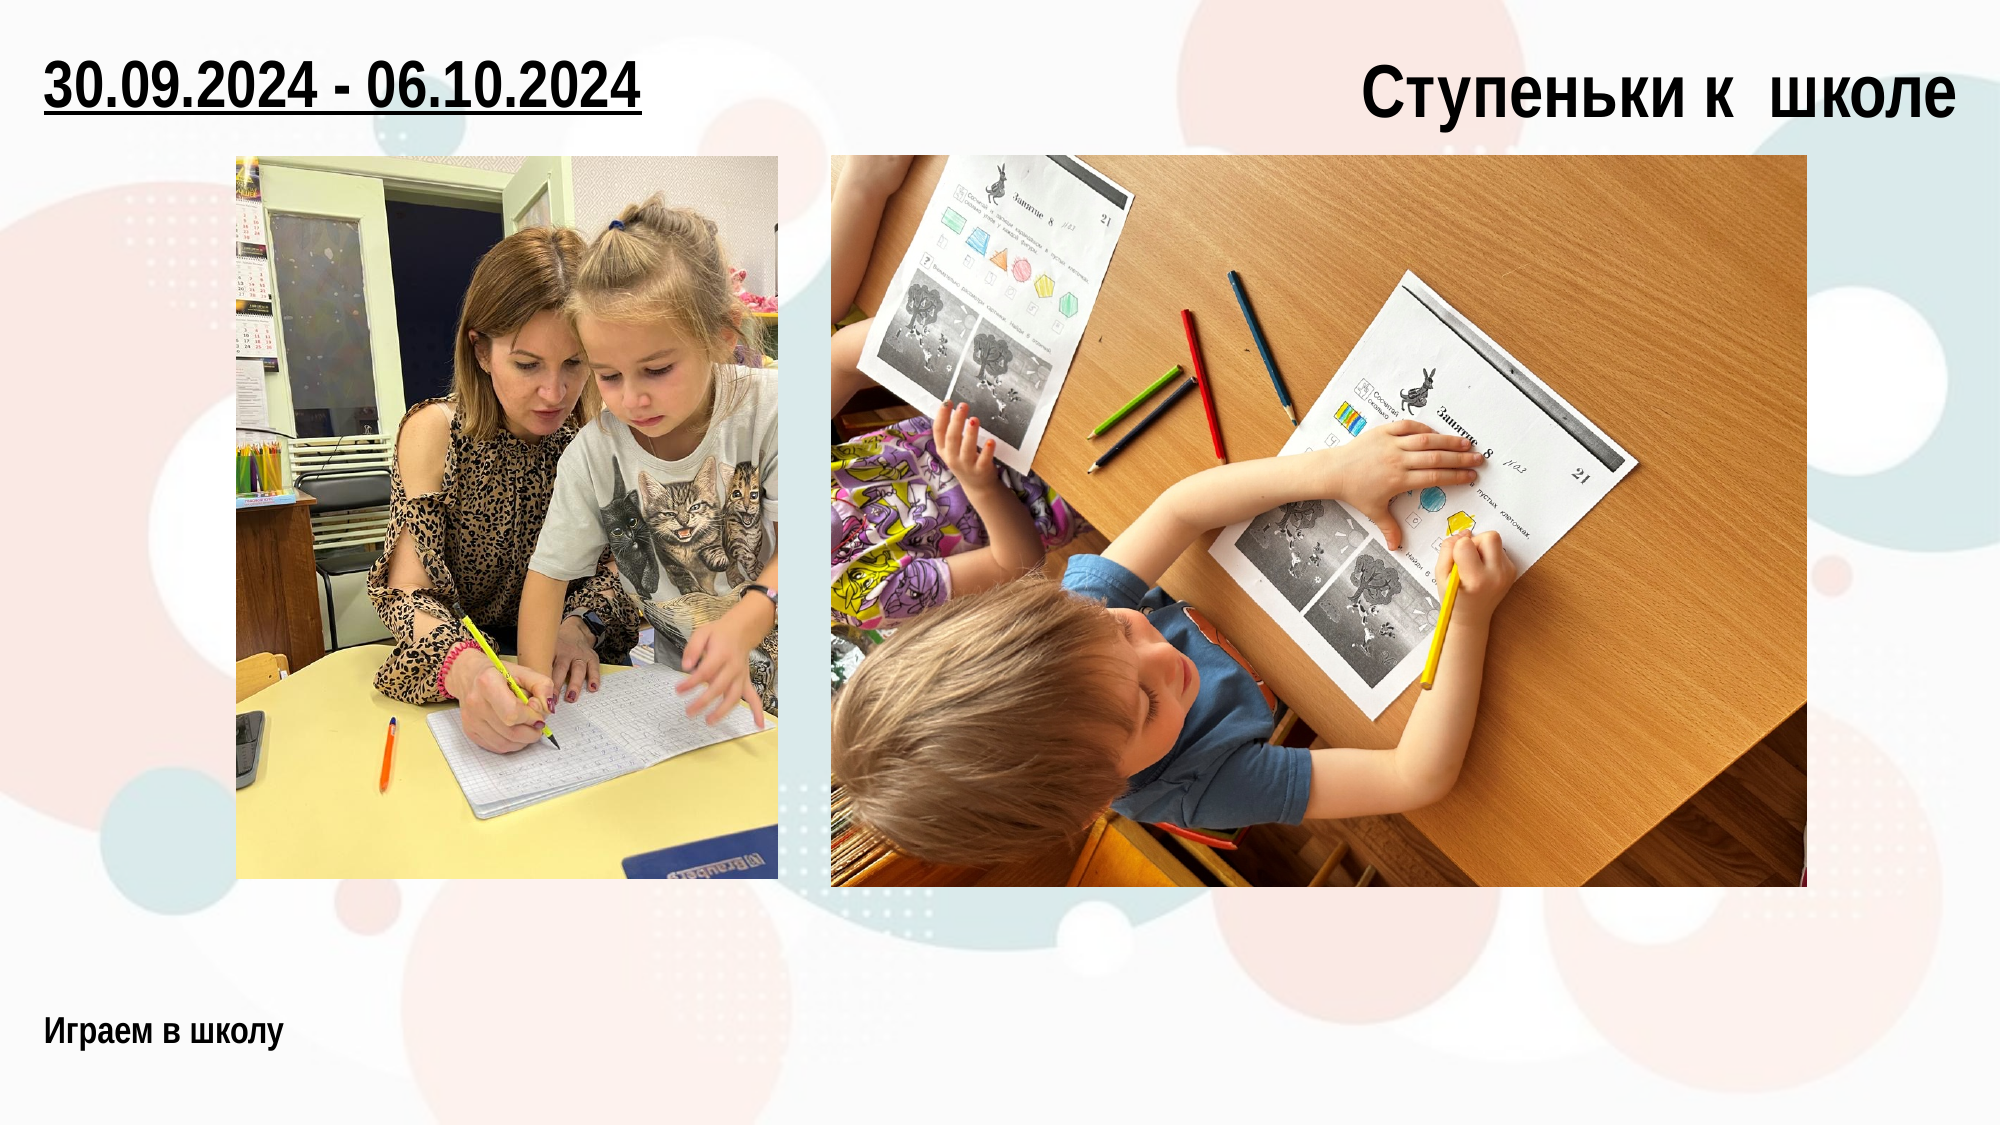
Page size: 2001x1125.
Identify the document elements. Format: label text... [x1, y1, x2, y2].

picture [831, 155, 1807, 887]
picture [236, 156, 778, 879]
text_box Играем в школу [29, 998, 1845, 1059]
text_box Ступеньки к школе [1346, 22, 2000, 141]
text_box 30.09.2024 - 06.10.2024 [29, 33, 1030, 129]
